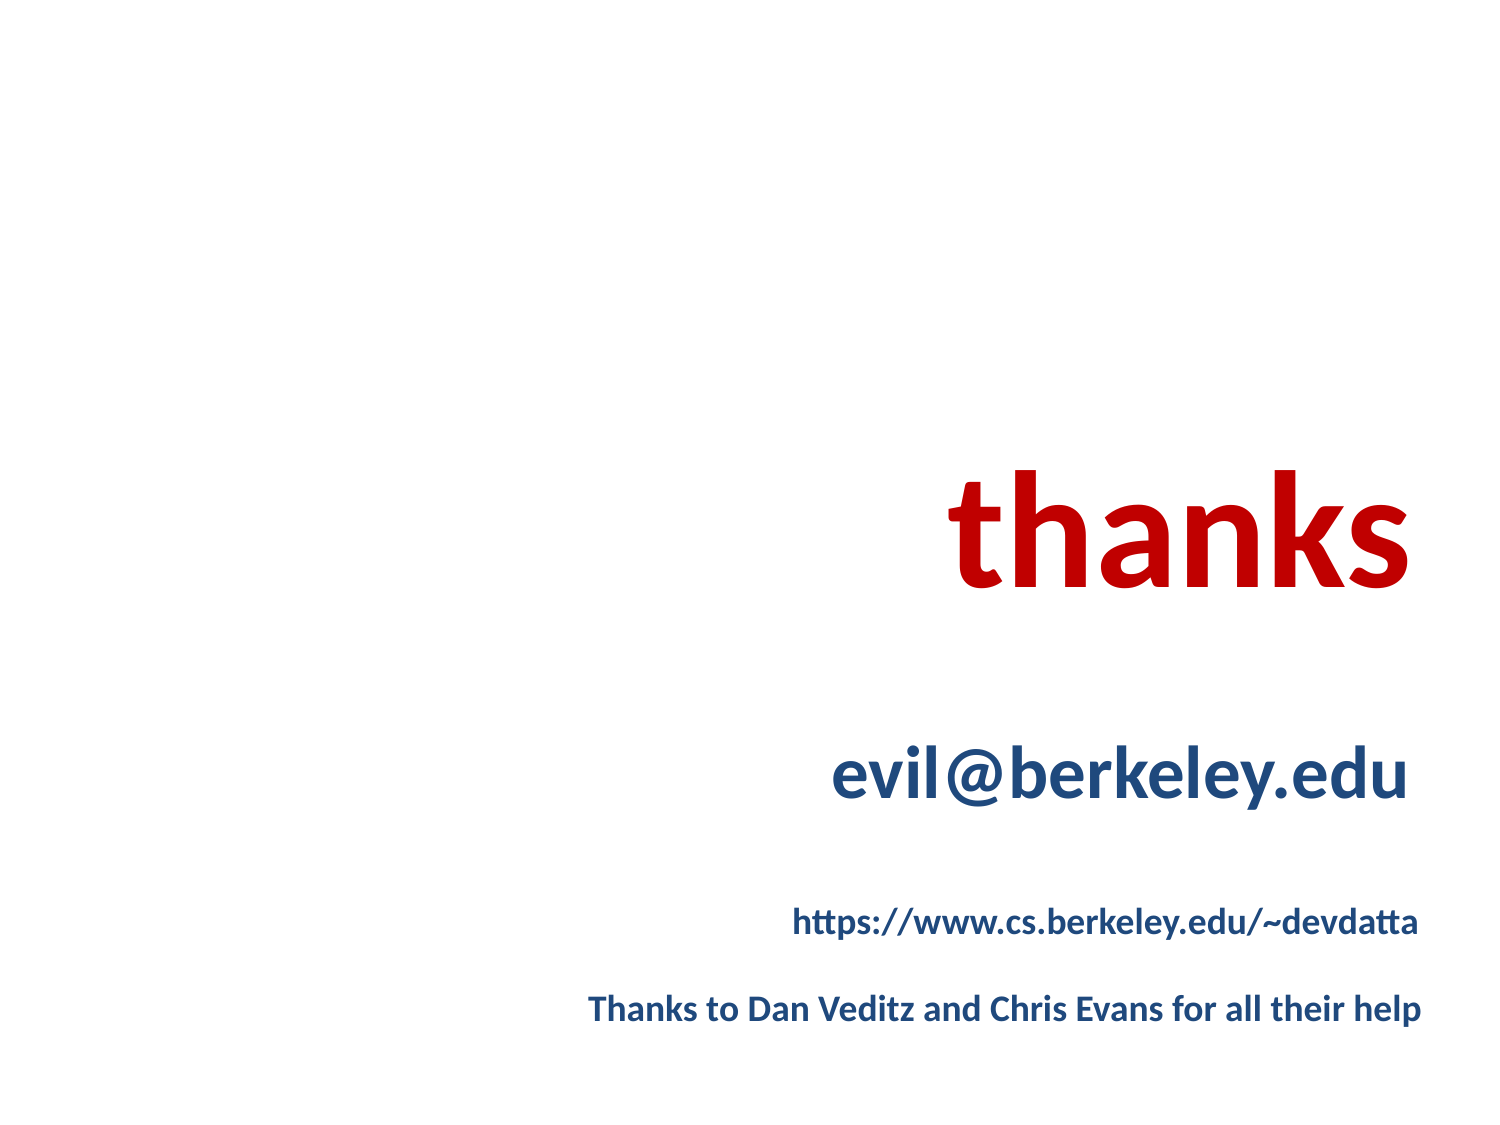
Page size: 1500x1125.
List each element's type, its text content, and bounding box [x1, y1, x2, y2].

text_box Thanks to Dan Veditz and Chris Evans for all their help [425, 976, 1438, 1037]
text_box https://www.cs.berkeley.edu/~devdatta [777, 889, 1435, 950]
text_box thanks [62, 399, 1428, 642]
title evil@berkeley.edu [75, 675, 1425, 863]
